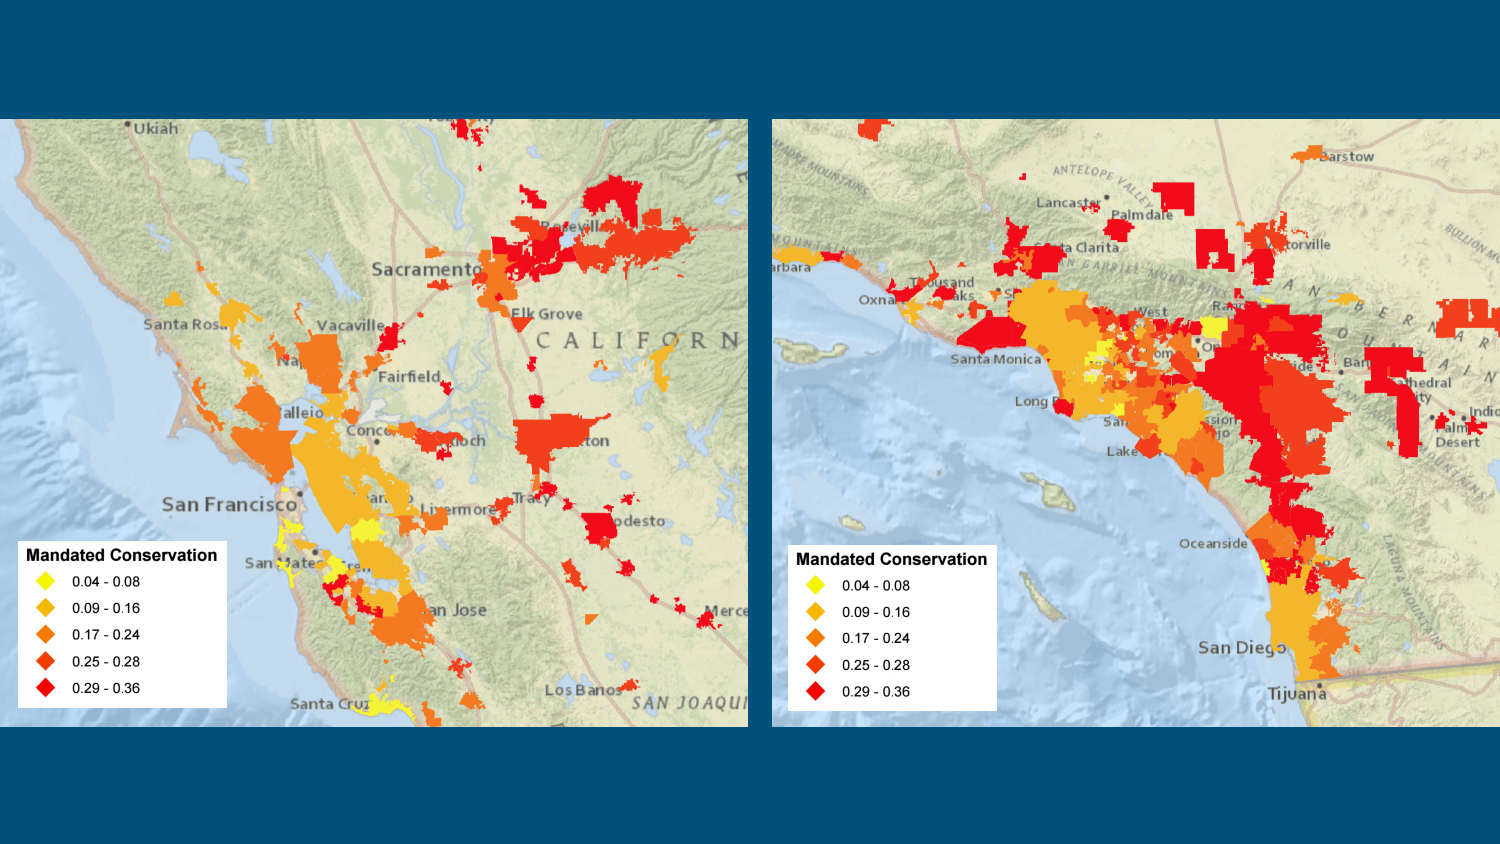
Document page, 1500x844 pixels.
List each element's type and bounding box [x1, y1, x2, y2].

picture [773, 120, 1500, 726]
picture [0, 120, 747, 726]
